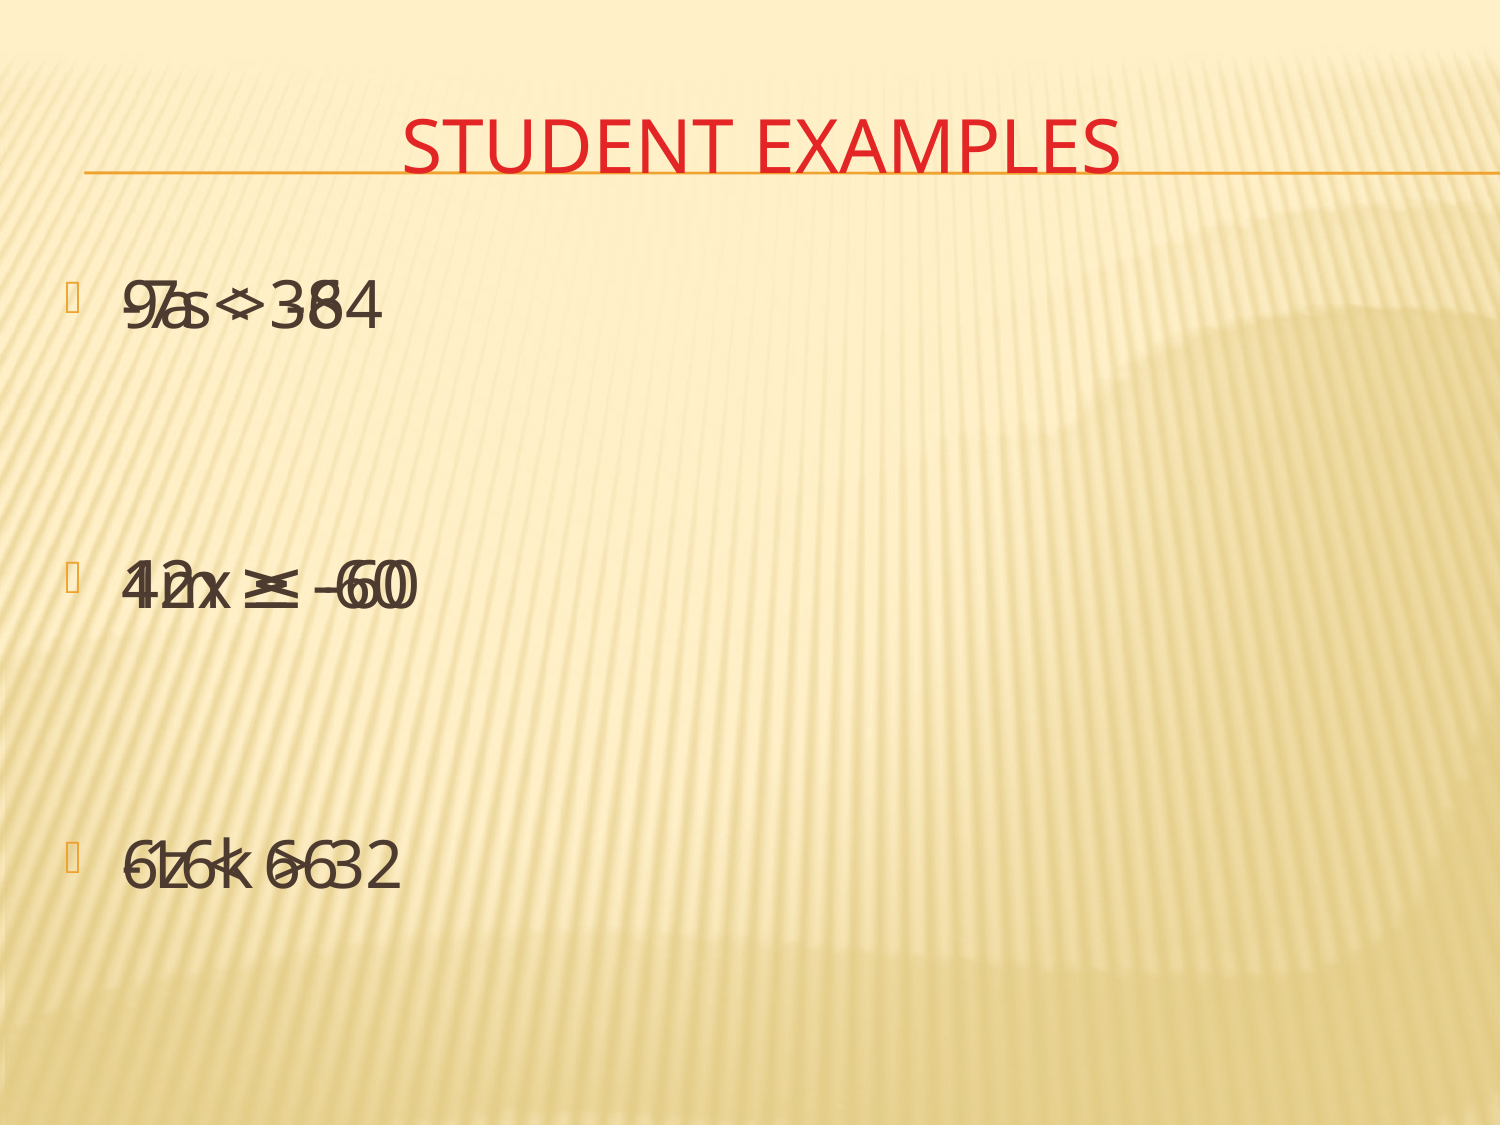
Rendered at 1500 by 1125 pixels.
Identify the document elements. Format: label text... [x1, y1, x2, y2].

list -7s > -84 4m ≥ -60 -16k > 32 [50, 254, 1475, 998]
title Student Examples [49, 75, 1475, 213]
